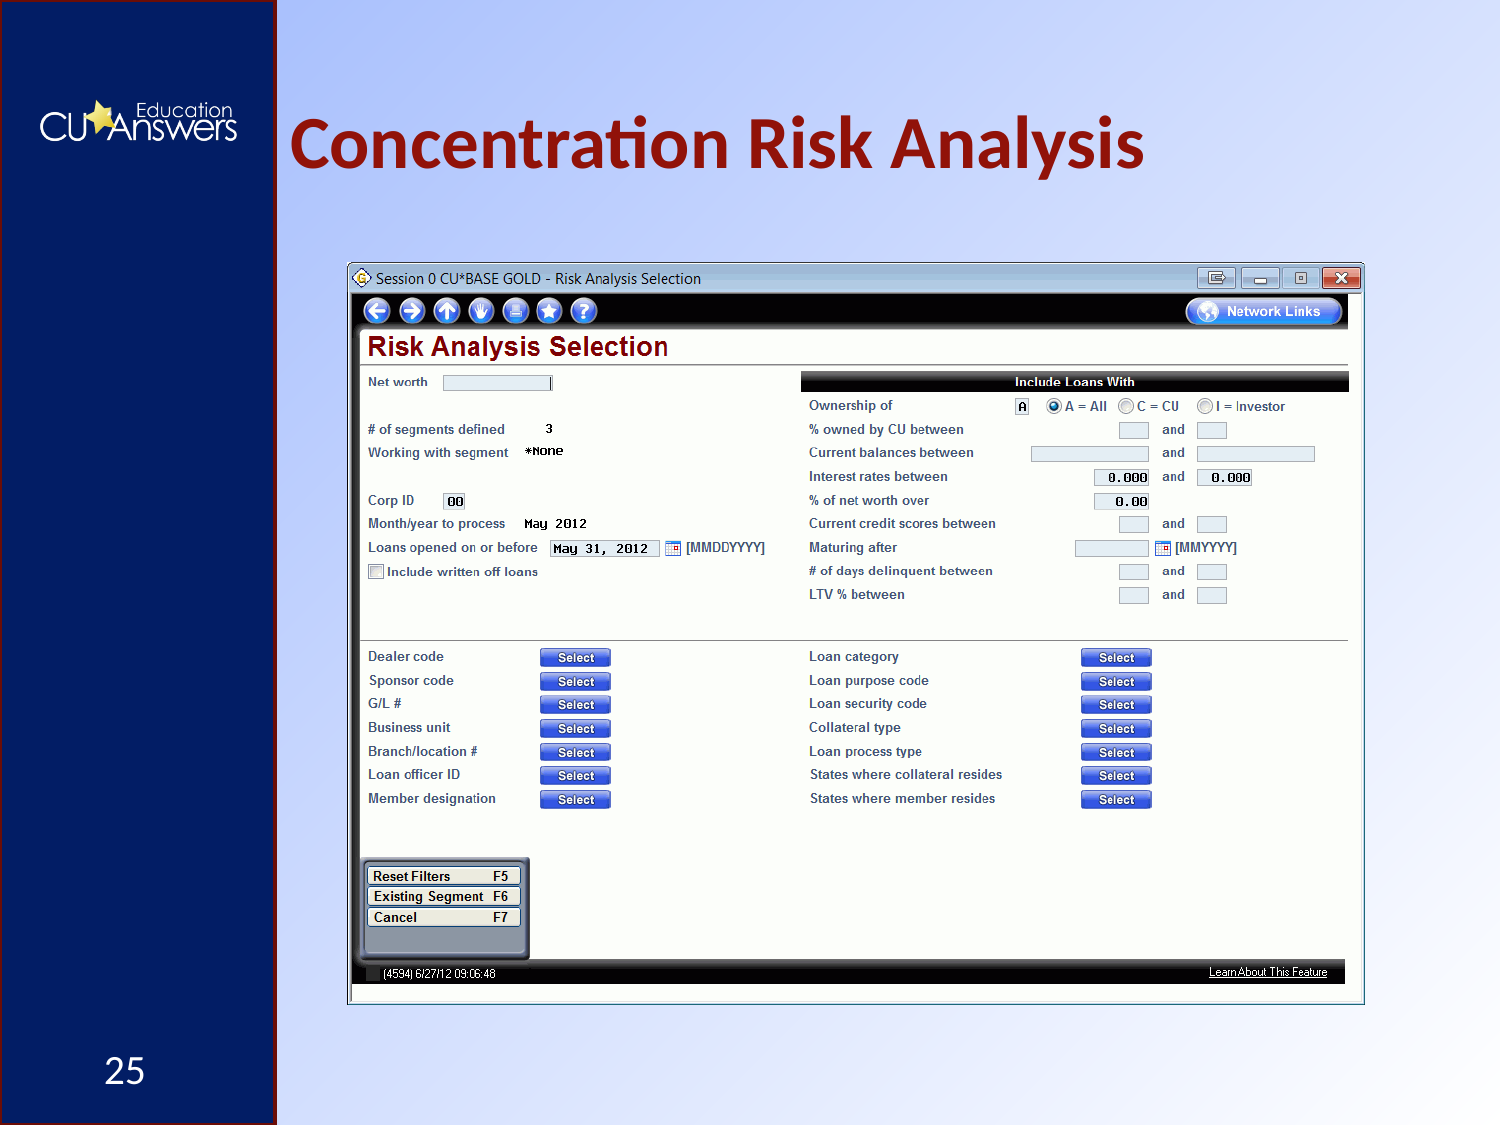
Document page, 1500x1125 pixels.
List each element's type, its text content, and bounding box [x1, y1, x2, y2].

slide_number 25 [0, 1037, 250, 1098]
title Concentration Risk Analysis [275, 45, 1438, 233]
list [347, 262, 1365, 1006]
picture [38, 99, 238, 152]
